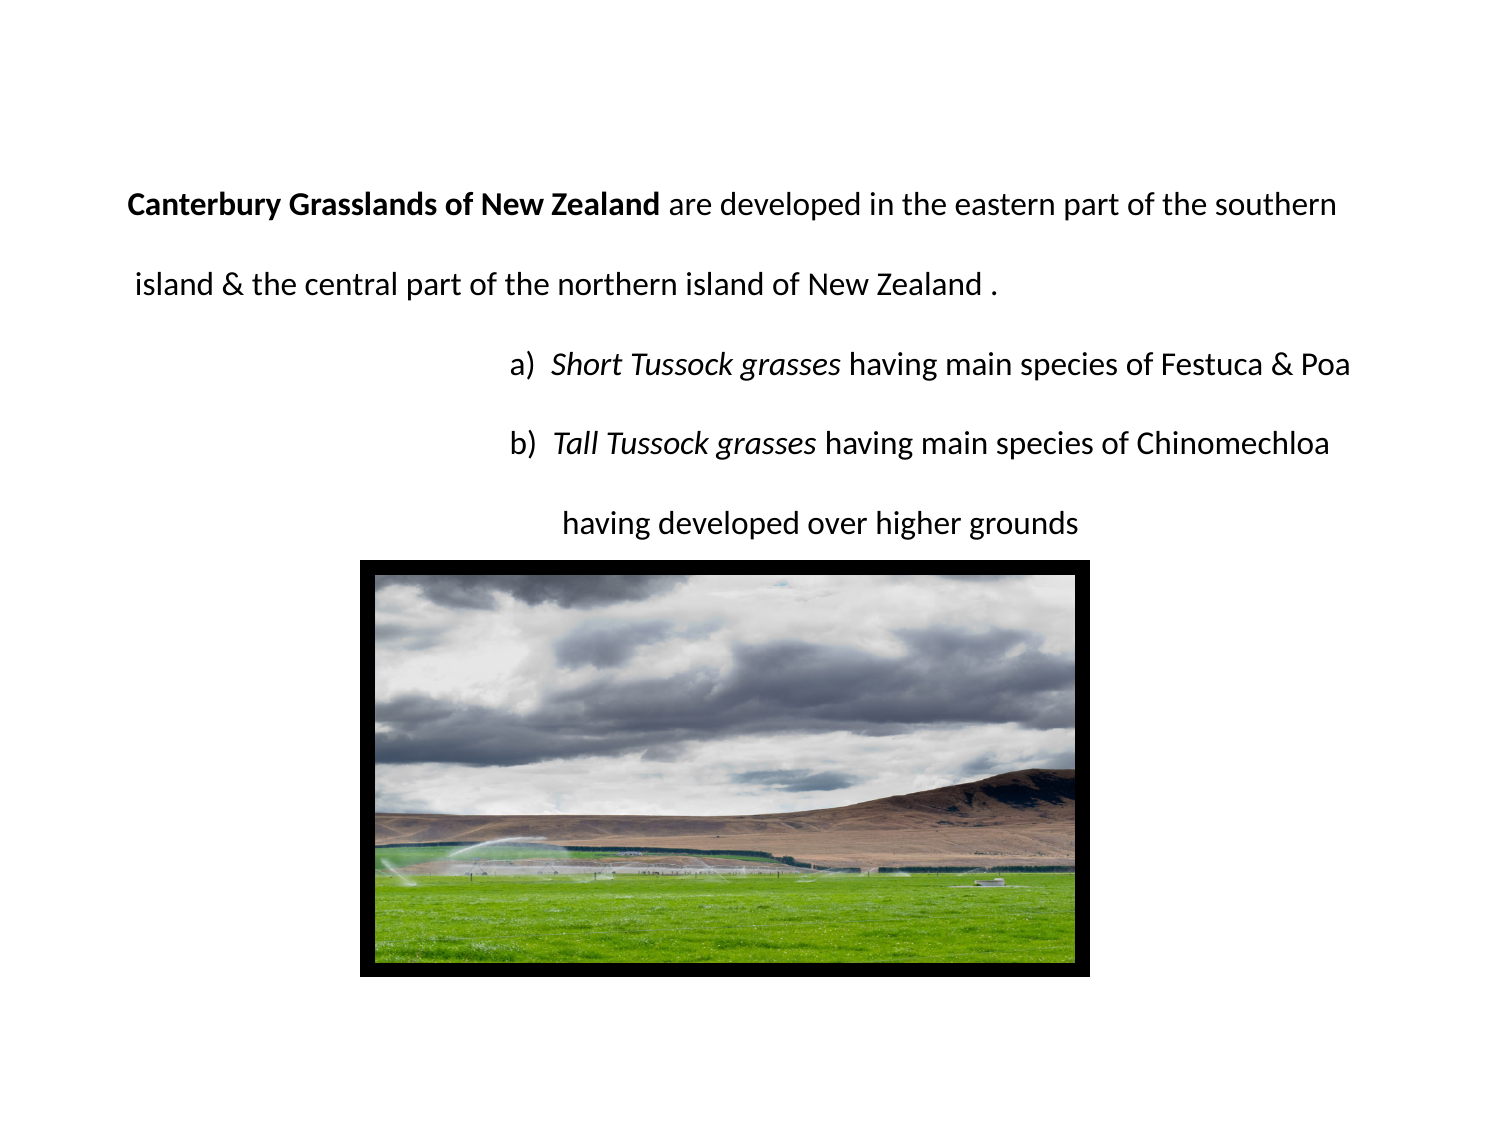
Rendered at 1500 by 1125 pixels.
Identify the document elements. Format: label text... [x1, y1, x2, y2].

title Canterbury Grasslands of New Zealand are developed in the eastern part of the southern island & the central part of the northern island of New Zealand . a) Short Tussock grasses having main species of Festuca & Poa b) Tall Tussock grasses having main species of Chinomechloa having developed over higher grounds [112, 75, 1388, 888]
picture [374, 574, 1076, 963]
